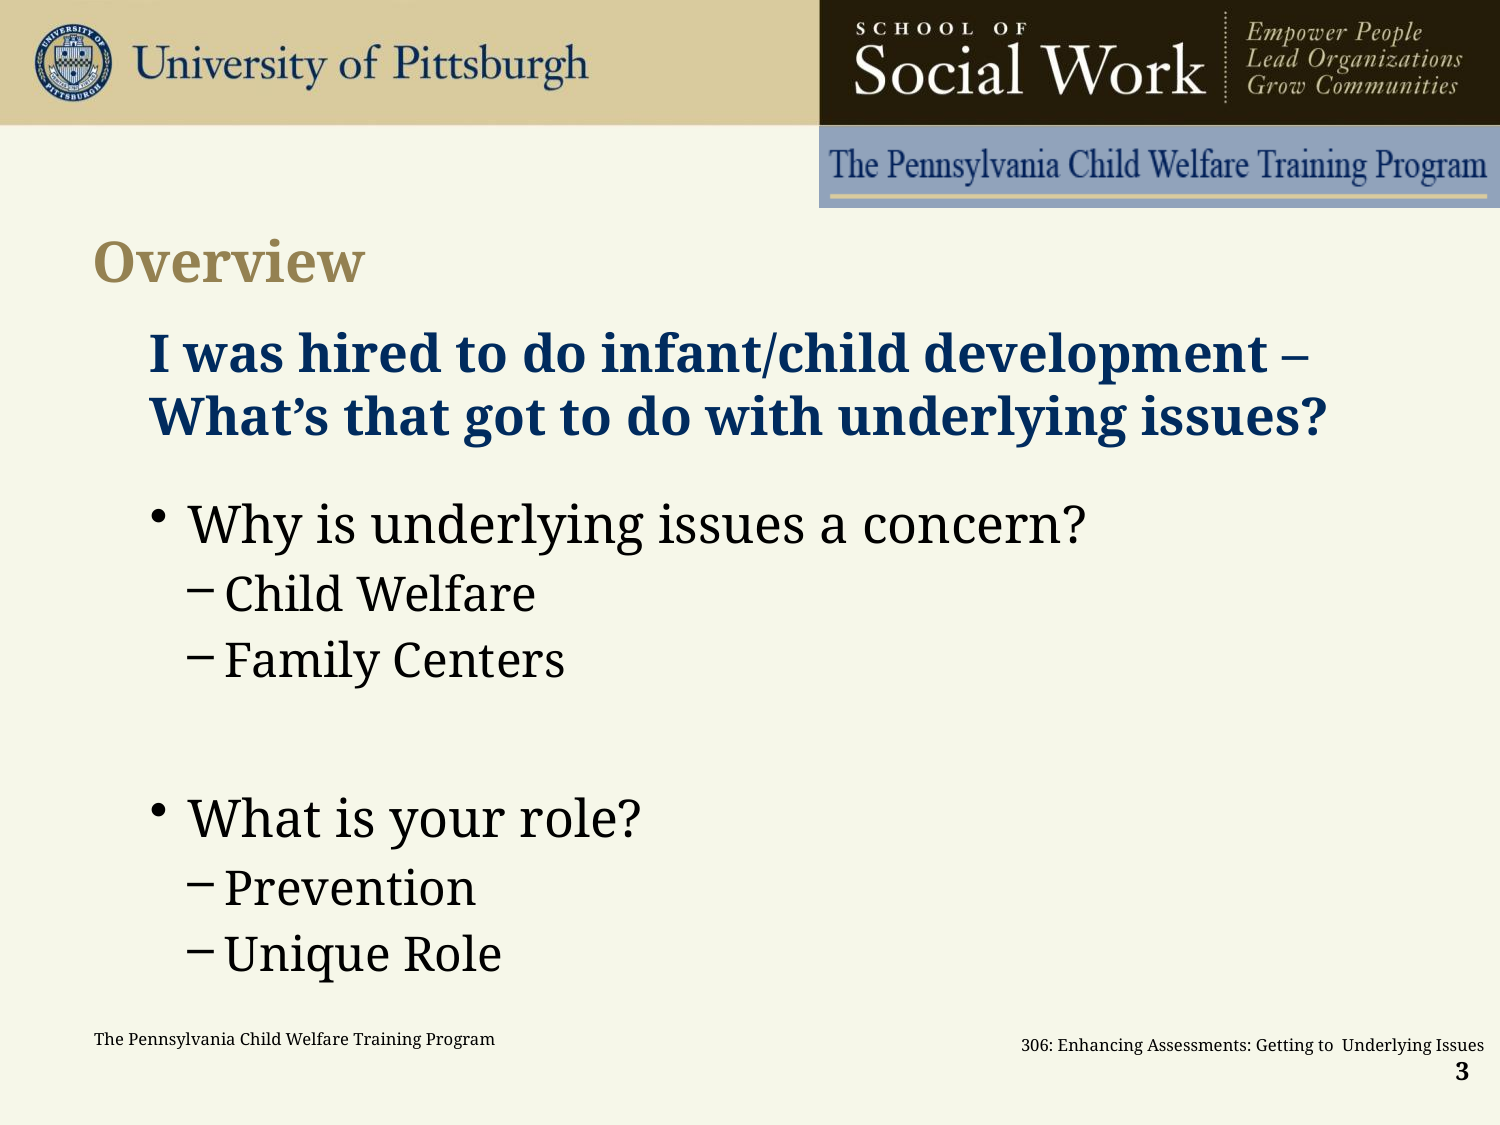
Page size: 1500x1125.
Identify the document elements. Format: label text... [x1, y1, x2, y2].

slide_number 3 [1317, 1056, 1485, 1089]
list I was hired to do infant/child development – What’s that got to do with underlying issues? Why is underlying issues a concern? Child Welfare Family Centers What is your role? Prevention Unique Role [76, 312, 1431, 1033]
title Overview [76, 211, 1428, 310]
picture [0, 0, 1500, 1125]
